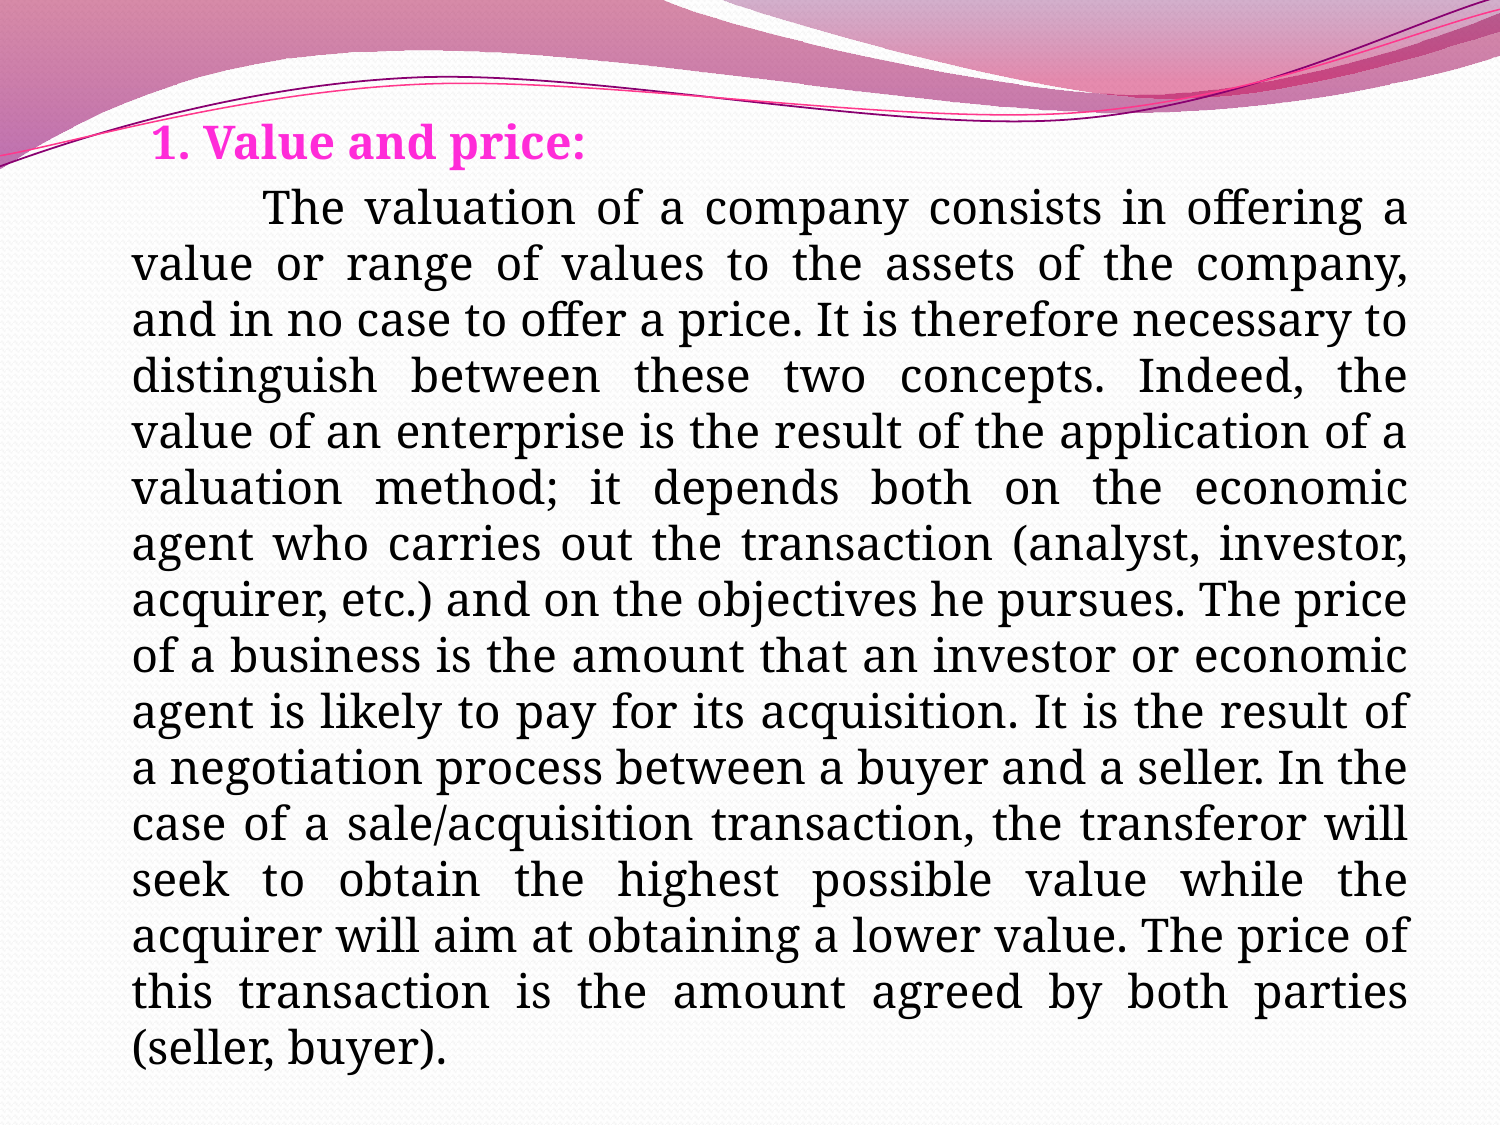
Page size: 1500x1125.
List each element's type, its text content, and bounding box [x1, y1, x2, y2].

list 1. Value and price: The valuation of a company consists in offering a value or range of values to the assets of the company, and in no case to offer a price. It is therefore necessary to distinguish between these two concepts. Indeed, the value of an enterprise is the result of the application of a valuation method; it depends both on the economic agent who carries out the transaction (analyst, investor, acquirer, etc.) and on the objectives he pursues. The price of a business is the amount that an investor or economic agent is likely to pay for its acquisition. It is the result of a negotiation process between a buyer and a seller. In the case of a sale/acquisition transaction, the transferor will seek to obtain the highest possible value while the acquirer will aim at obtaining a lower value. The price of this transaction is the amount agreed by both parties (seller, buyer). [75, 105, 1425, 1090]
